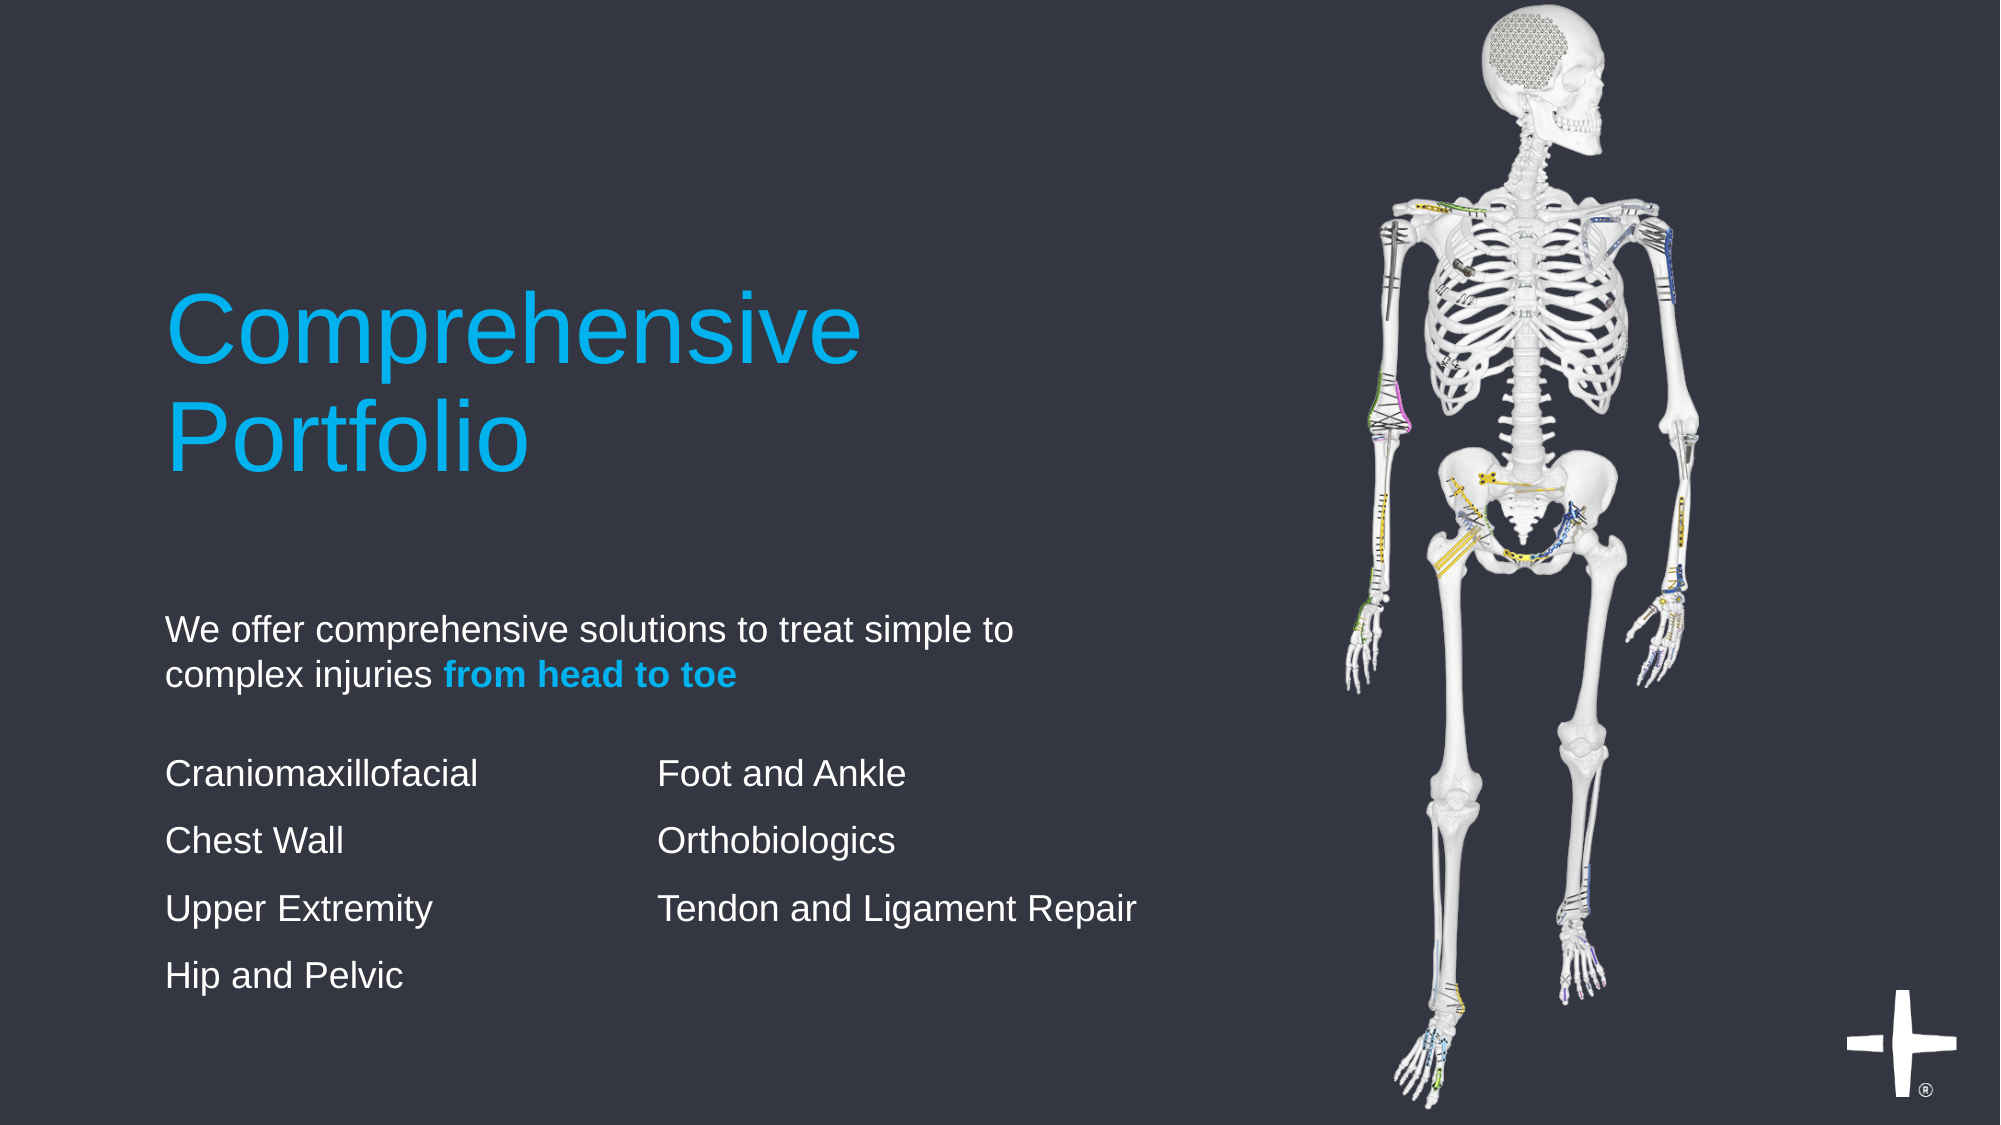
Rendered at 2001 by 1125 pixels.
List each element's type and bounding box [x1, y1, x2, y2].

picture [1178, 0, 1957, 1125]
